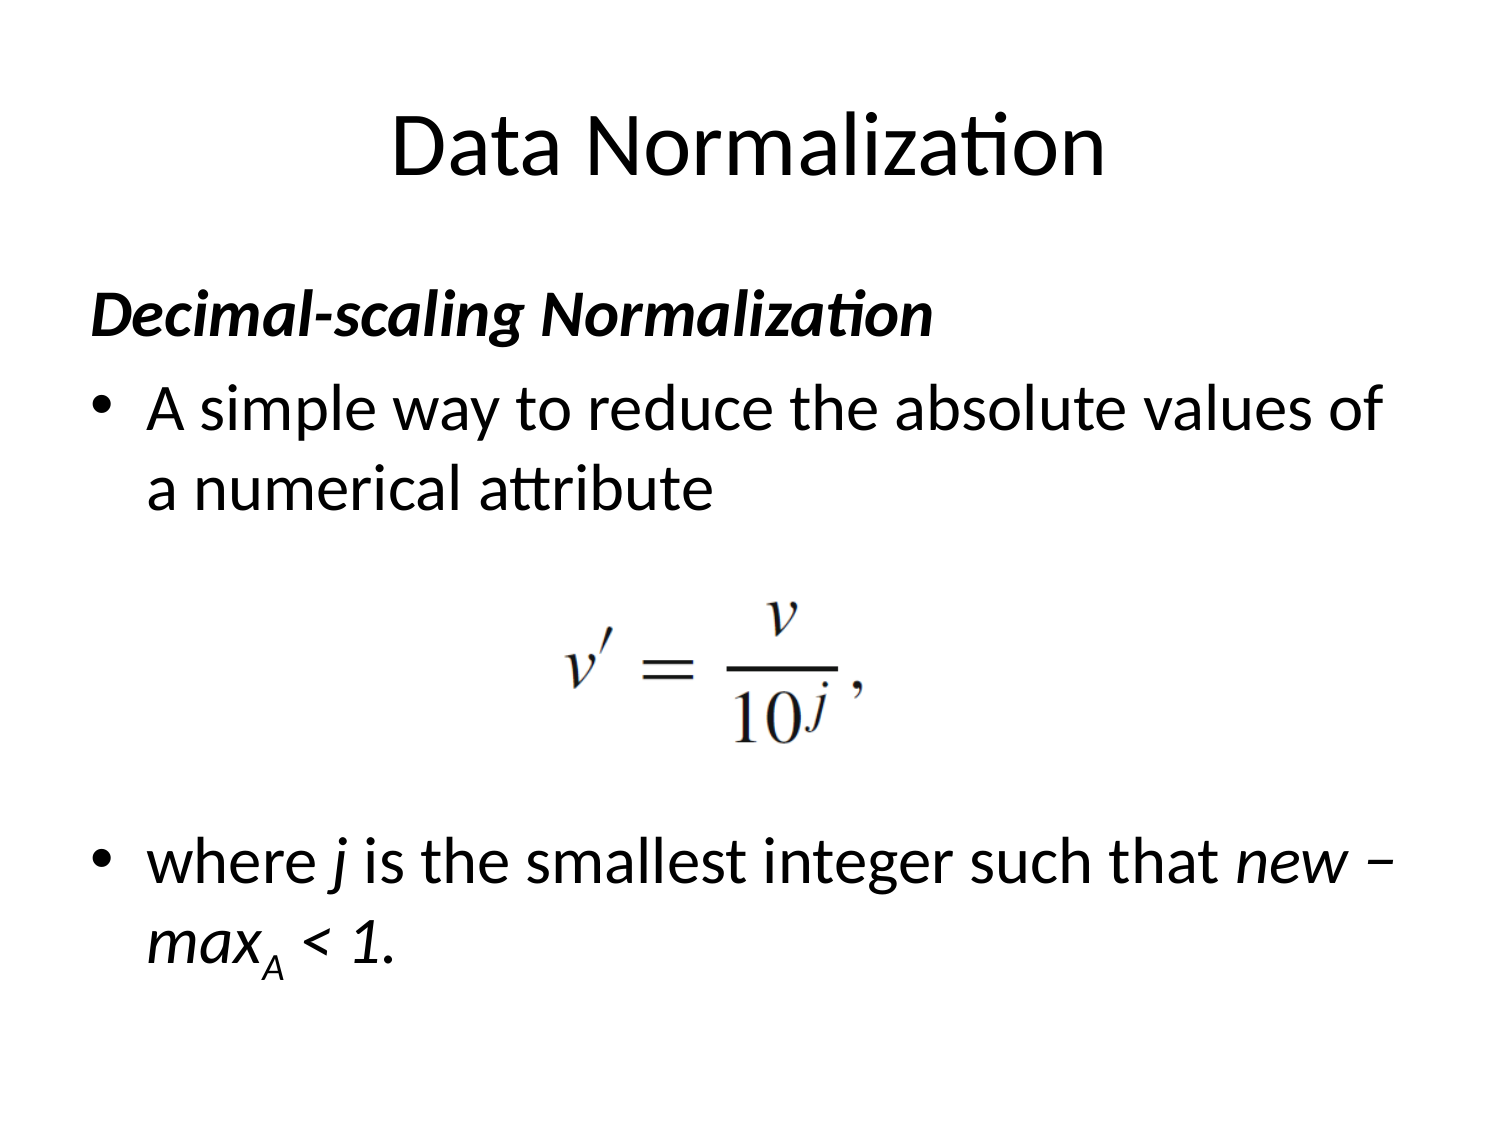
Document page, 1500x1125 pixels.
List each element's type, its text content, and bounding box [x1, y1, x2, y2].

title Data Normalization [75, 45, 1425, 233]
picture [515, 562, 880, 761]
list Decimal-scaling Normalization A simple way to reduce the absolute values of a numerical attribute where j is the smallest integer such that new − maxA < 1. [75, 262, 1425, 1005]
